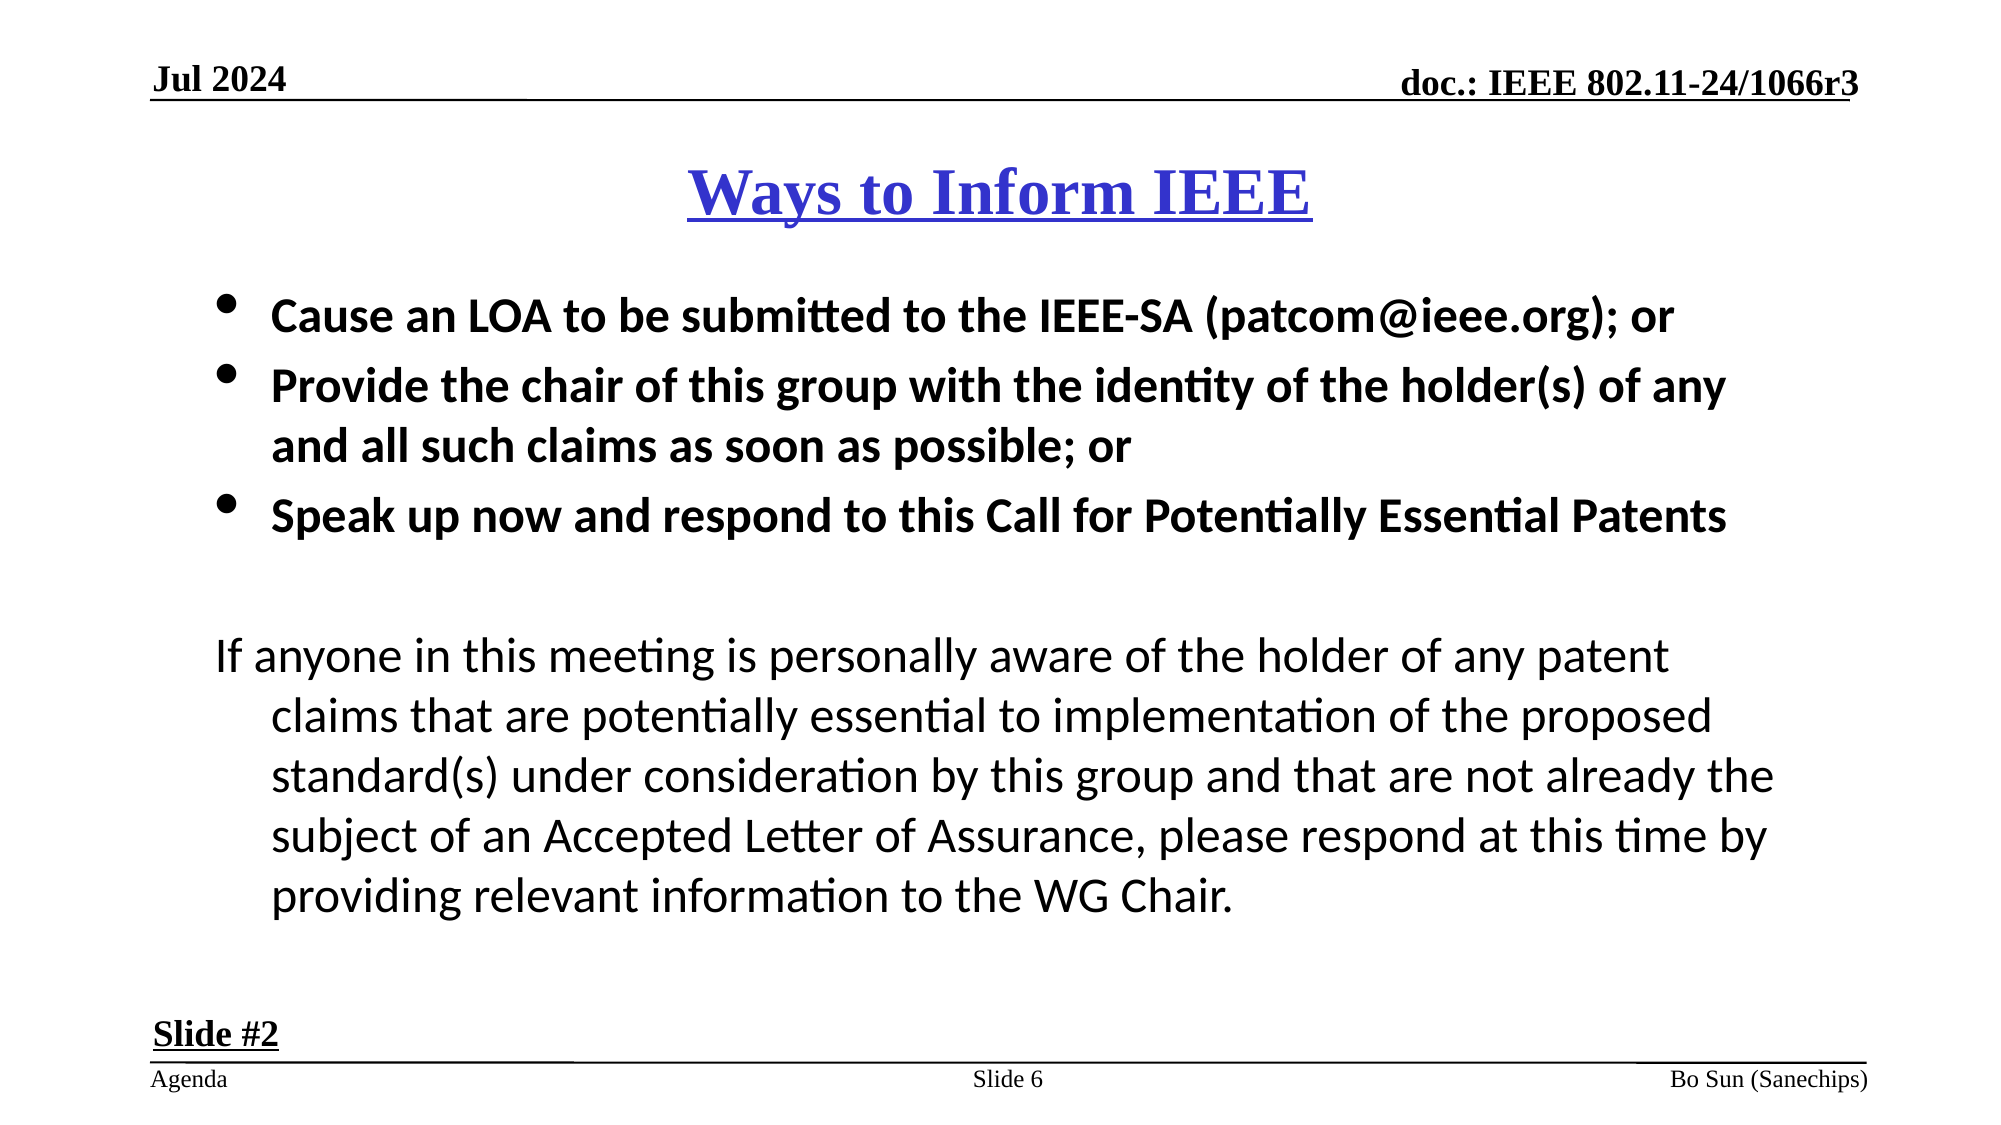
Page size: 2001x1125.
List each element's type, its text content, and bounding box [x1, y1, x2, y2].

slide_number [152, 54, 563, 100]
slide_number Slide 6 [949, 1061, 1067, 1123]
text_box Slide #2 [138, 1001, 295, 1062]
footer Bo Sun (Sanechips) [1171, 1061, 1869, 1093]
text_box Cause an LOA to be submitted to the IEEE-SA (patcom@ieee.org); or Provide the chair of this group with the identity of the holder(s) of any and all such claims as soon as possible; or Speak up now and respond to this Call for Potentially Essential Patents If anyone in this meeting is personally aware of the holder of any patent claims that are potentially essential to implementation of the proposed standard(s) under consideration by this group and that are not already the subject of an Accepted Letter of Assurance, please respond at this time by providing relevant information to the WG Chair. [200, 275, 1800, 975]
text_box Ways to Inform IEEE [362, 100, 1638, 275]
